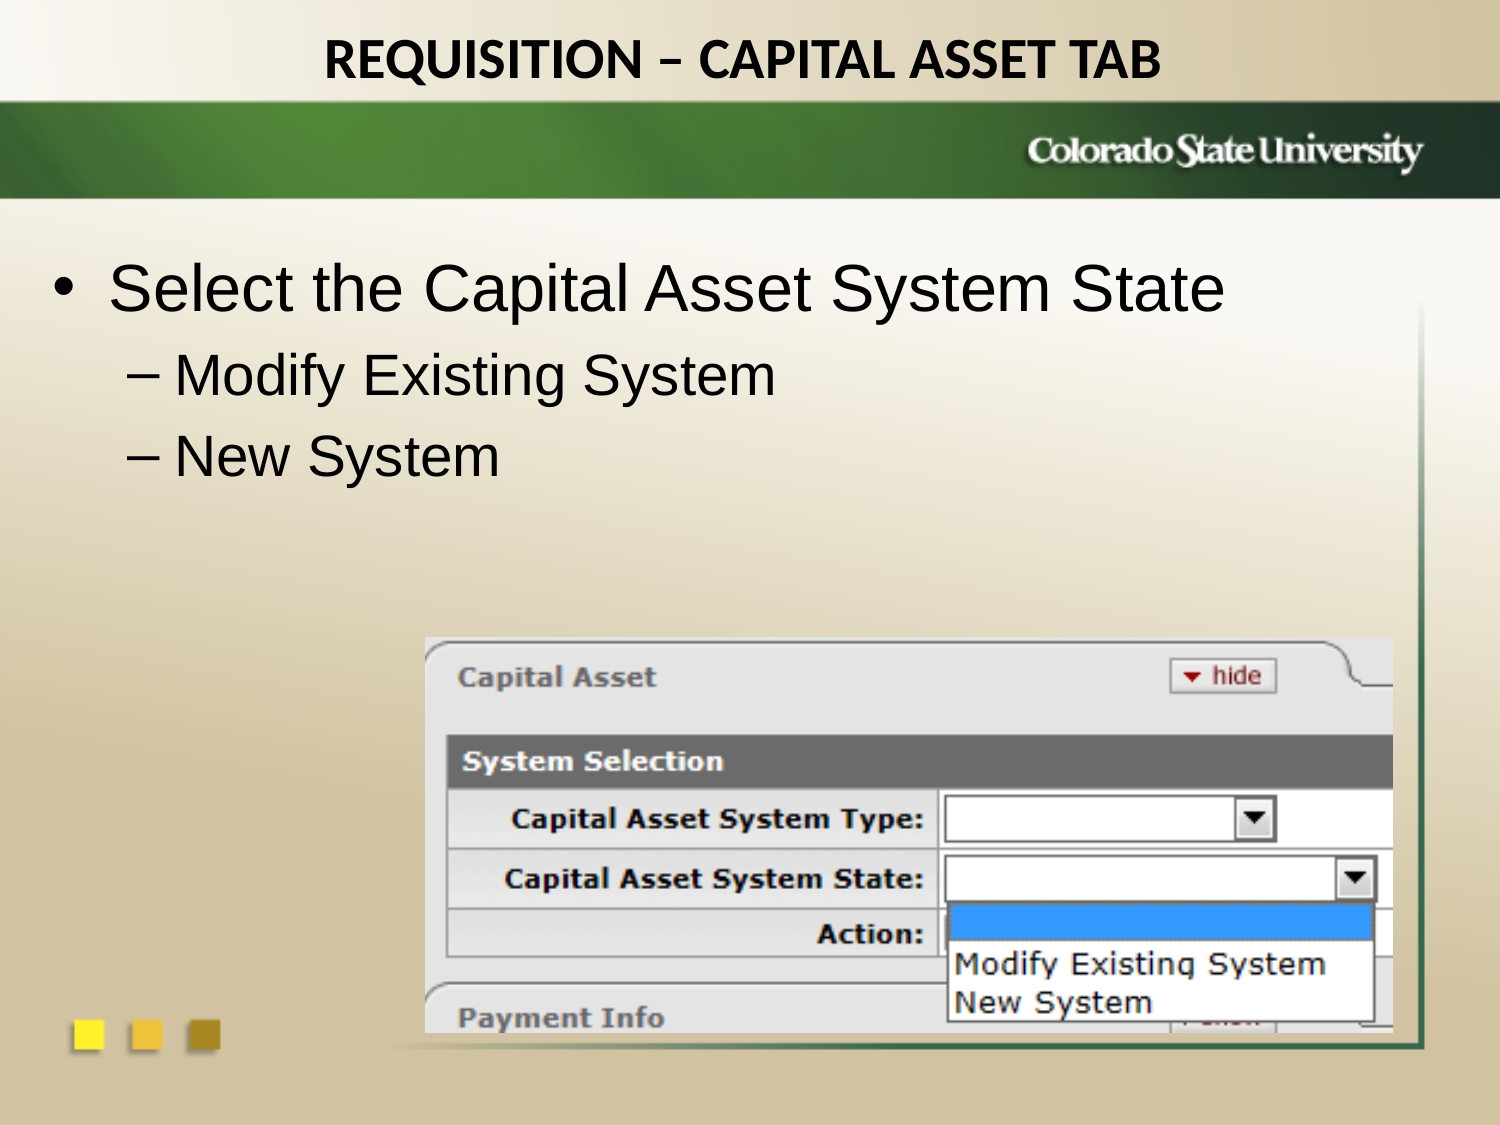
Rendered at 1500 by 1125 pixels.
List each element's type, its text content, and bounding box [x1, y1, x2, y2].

text_box REQUISITION – CAPITAL ASSET TAB [37, 12, 1450, 98]
list Select the Capital Asset System State Modify Existing System New System [37, 237, 1425, 938]
picture [0, 0, 1500, 1125]
